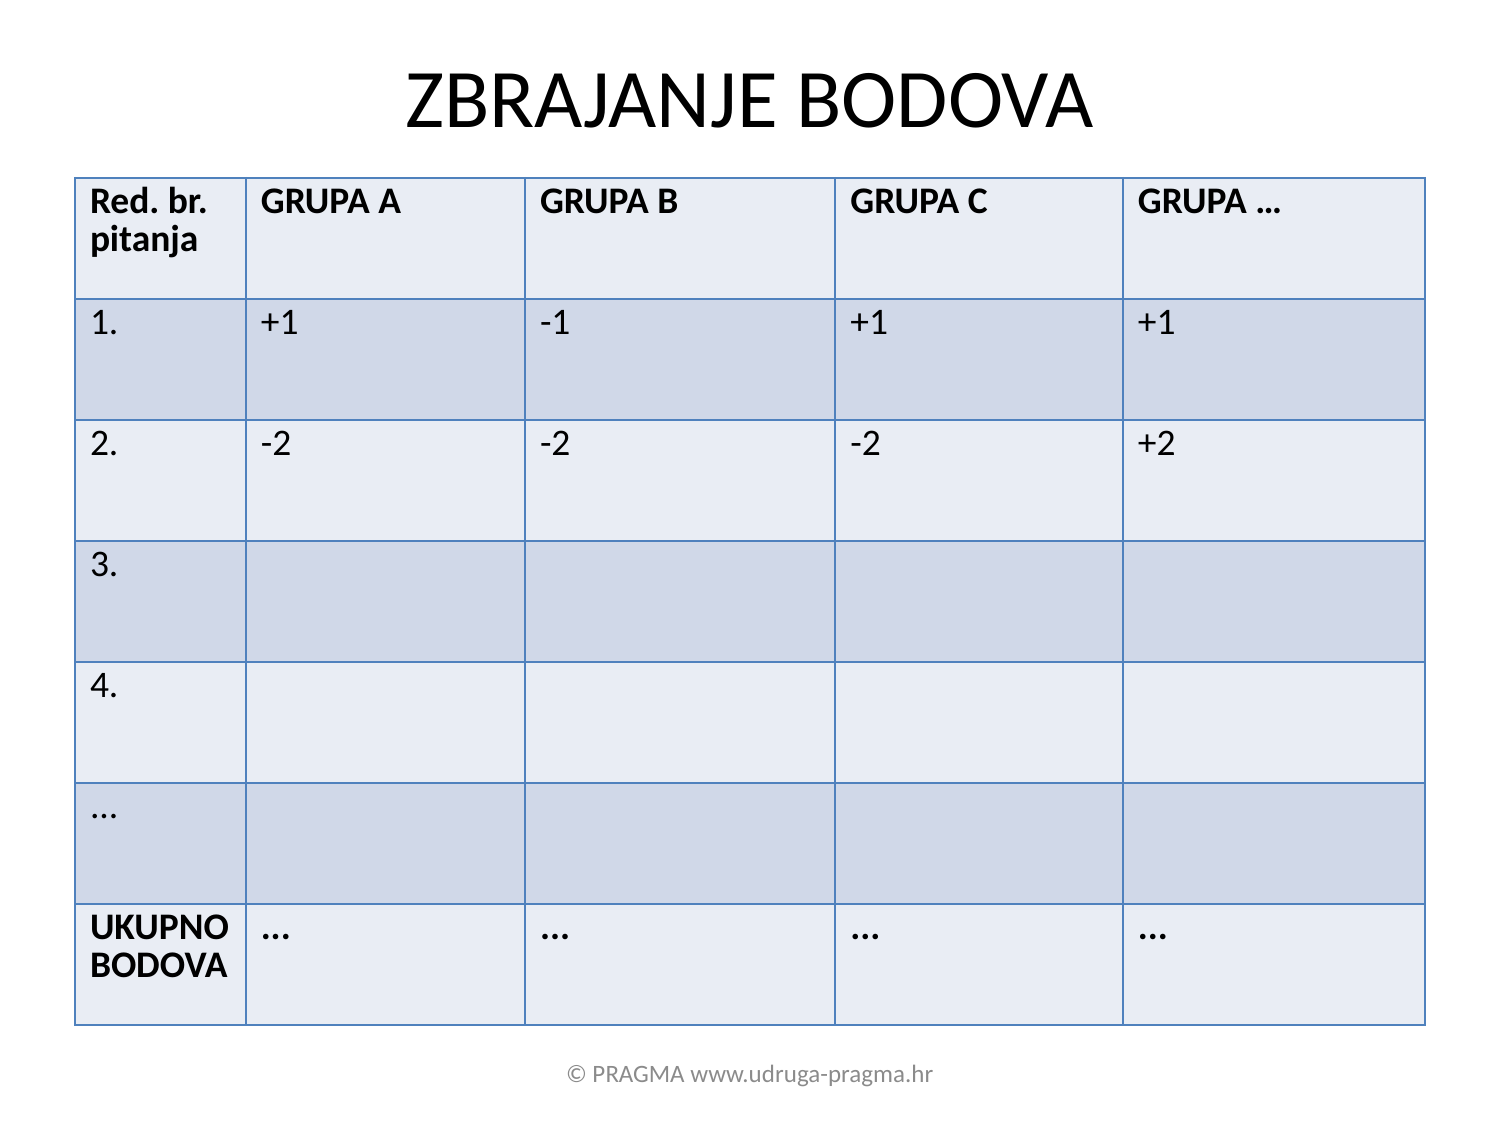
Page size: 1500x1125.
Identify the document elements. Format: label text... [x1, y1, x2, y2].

footer © PRAGMA www.udruga-pragma.hr [512, 1042, 988, 1103]
table_cell [1124, 542, 1424, 661]
table_cell [247, 542, 524, 661]
table_cell UKUPNO BODOVA [76, 905, 245, 1024]
table_cell -2 [247, 421, 524, 540]
table_cell [526, 784, 834, 903]
table_cell +1 [836, 300, 1122, 419]
table_cell 4. [76, 663, 245, 782]
table_cell 1. [76, 300, 245, 419]
table_header GRUPA C [836, 179, 1122, 298]
table_header GRUPA A [247, 179, 524, 298]
table_cell [1124, 784, 1424, 903]
table_cell +2 [1124, 421, 1424, 540]
table_cell [526, 542, 834, 661]
table_cell ... [247, 905, 524, 1024]
table_cell [1124, 663, 1424, 782]
table_cell ... [76, 784, 245, 903]
table_cell [836, 663, 1122, 782]
table_header GRUPA B [526, 179, 834, 298]
table_cell ... [1124, 905, 1424, 1024]
table_header Red. br. pitanja [76, 179, 245, 298]
table_cell [836, 784, 1122, 903]
table_cell 3. [76, 542, 245, 661]
table_cell -2 [836, 421, 1122, 540]
table_cell ... [836, 905, 1122, 1024]
table_cell ... [526, 905, 834, 1024]
table_cell [247, 663, 524, 782]
title ZBRAJANJE BODOVA [75, 28, 1425, 161]
table_cell [247, 784, 524, 903]
table_cell [526, 663, 834, 782]
table_cell +1 [1124, 300, 1424, 419]
table_cell -2 [526, 421, 834, 540]
table_header GRUPA … [1124, 179, 1424, 298]
table_cell +1 [247, 300, 524, 419]
table_cell 2. [76, 421, 245, 540]
table_cell -1 [526, 300, 834, 419]
table_cell [836, 542, 1122, 661]
